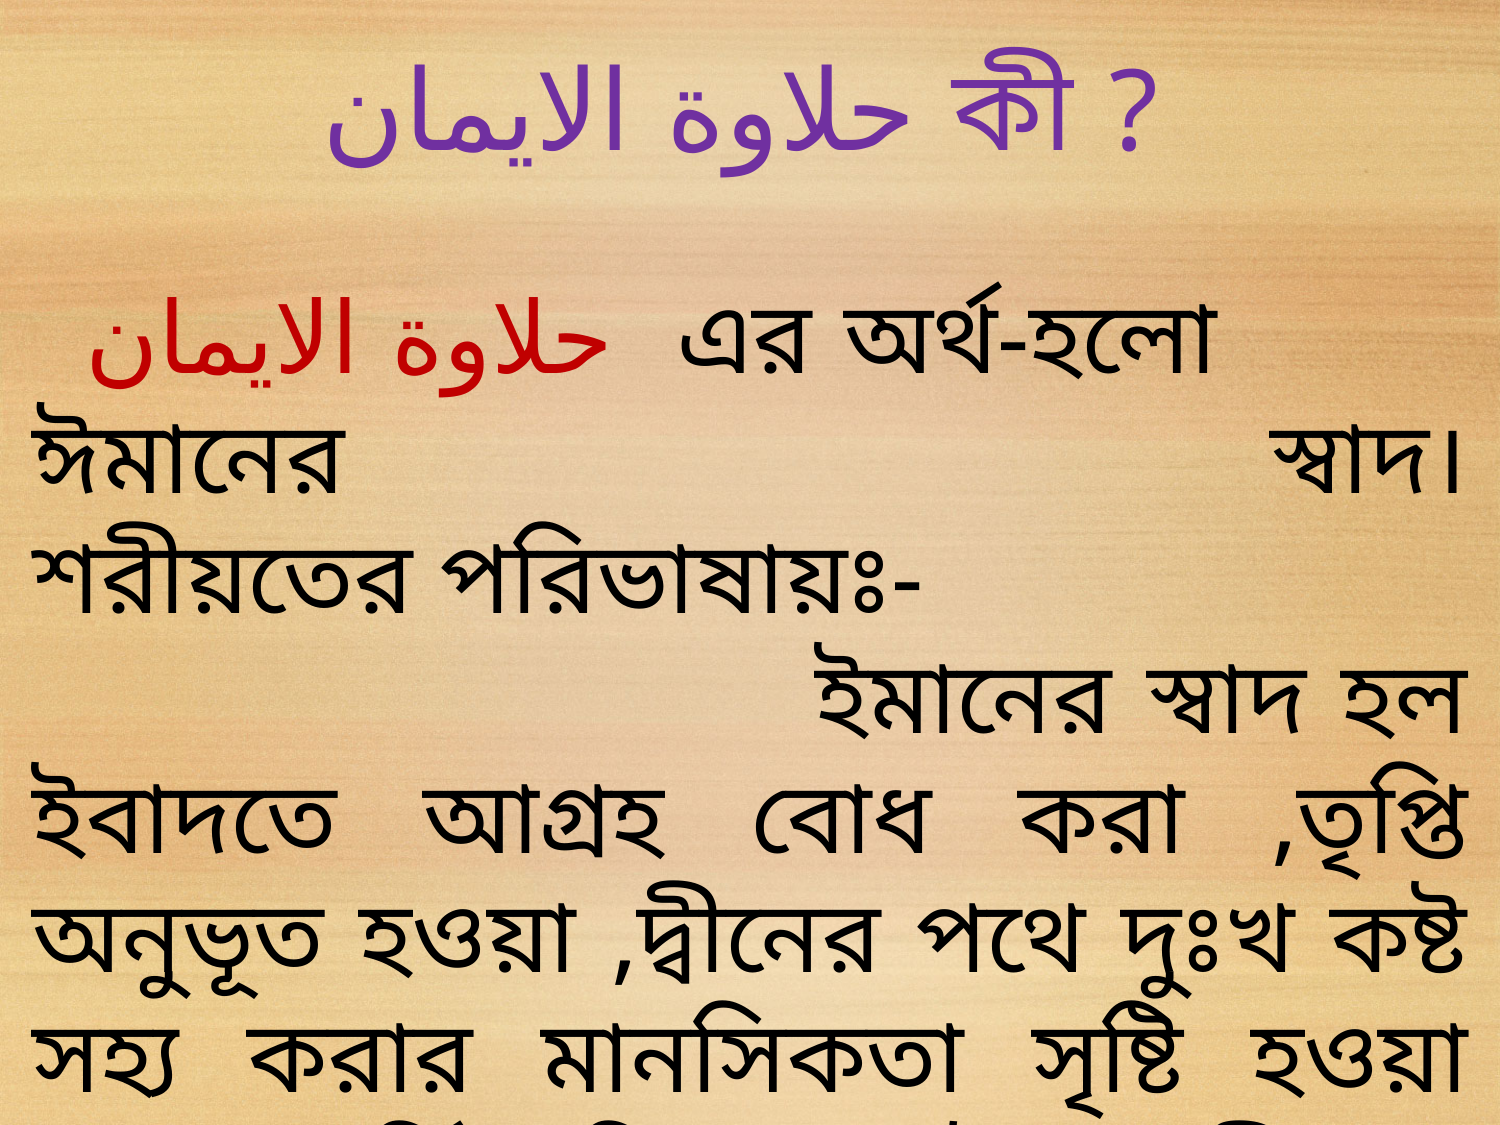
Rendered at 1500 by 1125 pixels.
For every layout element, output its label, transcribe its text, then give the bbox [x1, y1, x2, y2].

text_box حلاوة الايمان কী ? حلاوة الايمان এর অর্থ-হলো ঈমানের স্বাদ। শরীয়তের পরিভাষায়ঃ- ইমানের স্বাদ হল ইবাদতে আগ্রহ বোধ করা ,তৃপ্তি অনুভূত হওয়া ,দ্বীনের পথে দুঃখ কষ্ট সহ্য করার মানসিকতা সৃষ্টি হওয়া এবং পার্থিব বিষয়ের উপর দ্বীনকে অগ্রাধিকার দেওয়ার মানসিকতা গড়ে উঠা । [17, 30, 1483, 1125]
picture [0, 0, 1500, 1125]
